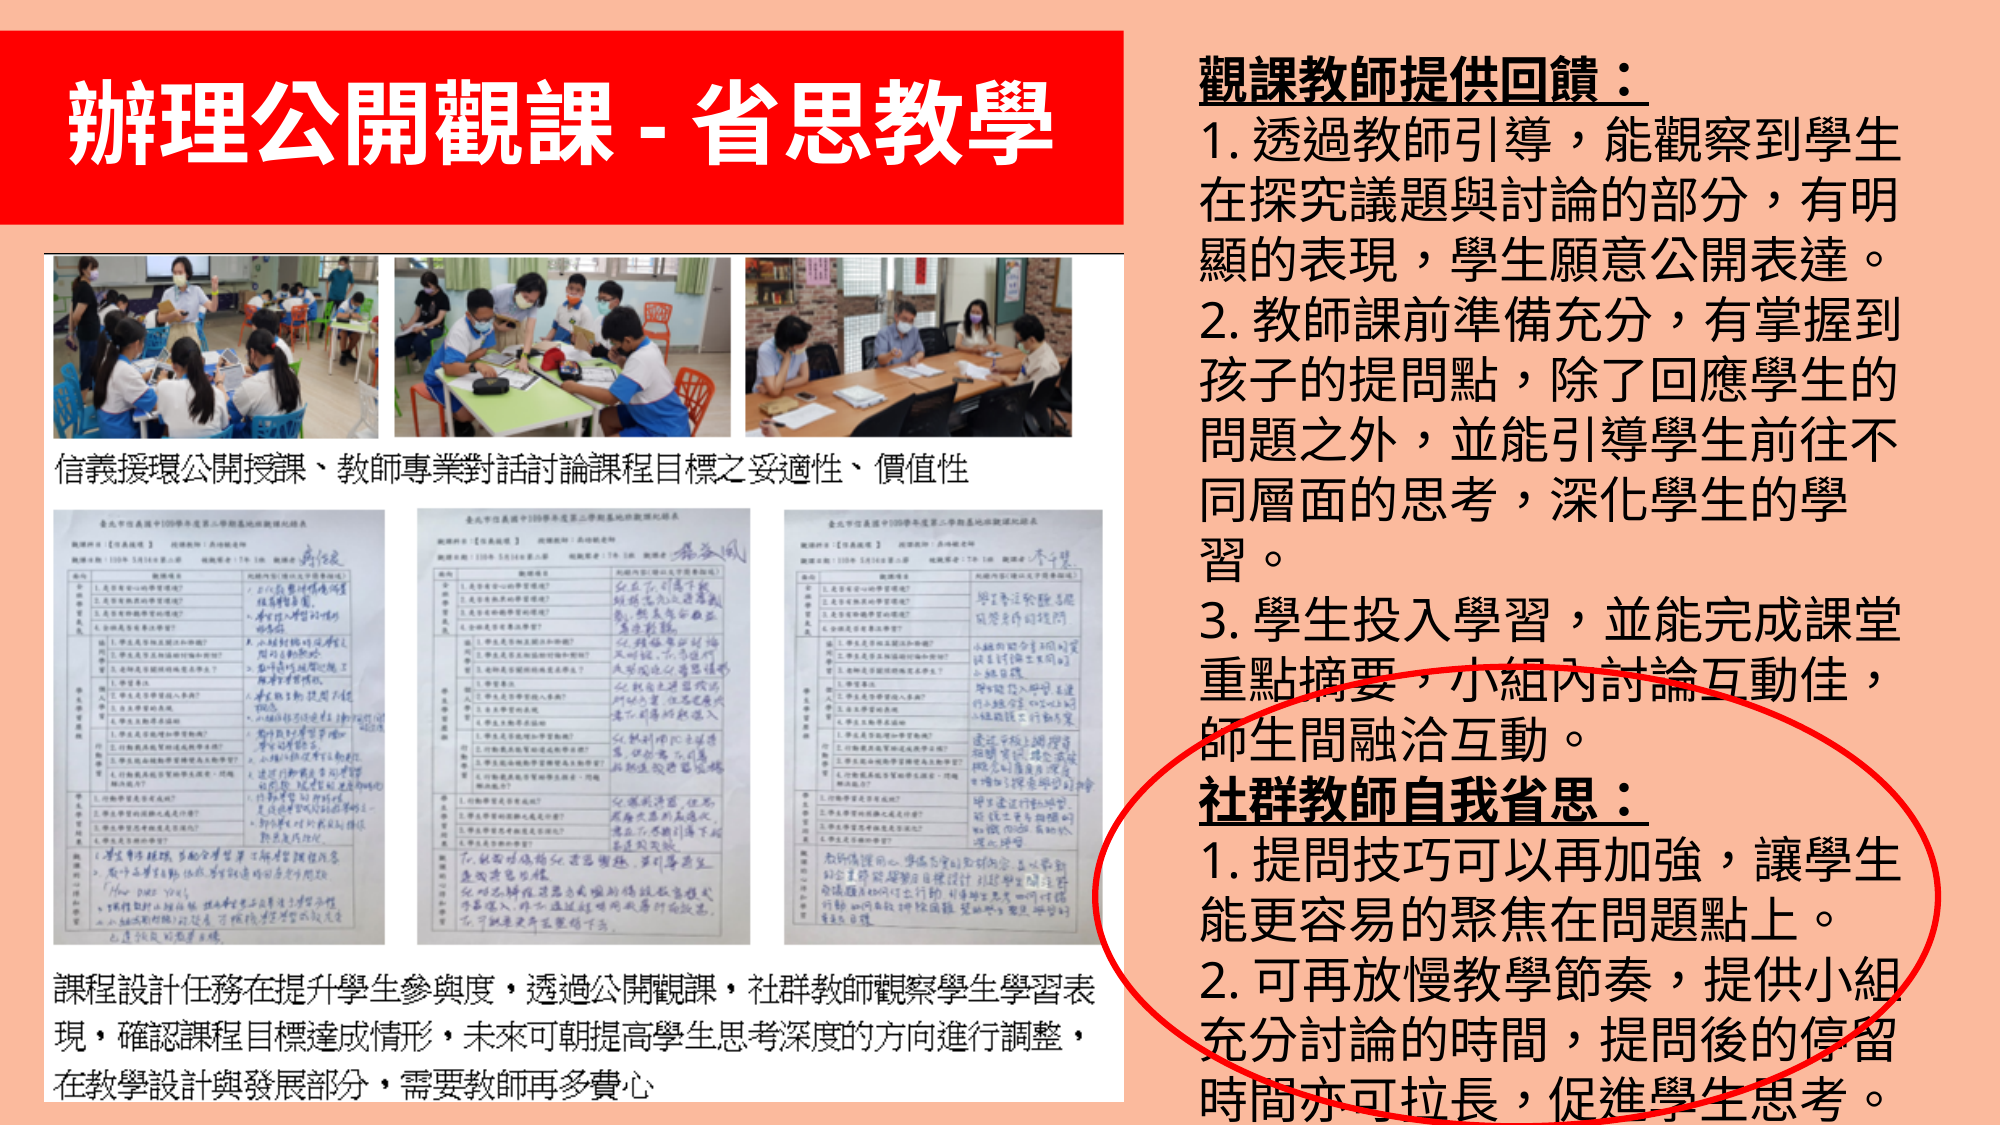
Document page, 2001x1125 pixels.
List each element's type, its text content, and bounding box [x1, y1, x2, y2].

text_box [0, 0, 2000, 1125]
text_box [1129, 666, 1939, 1125]
text_box 觀課教師提供回饋： 1.透過教師引導，能觀察到學生在探究議題與討論的部分，有明顯的表現，學生願意公開表達。 2.教師課前準備充分，有掌握到孩子的提問點，除了回應學生的問題之外，並能引導學生前往不同層面的思考，深化學生的學習。 3.學生投入學習，並能完成課堂重點摘要，小組內討論互動佳，師生間融洽互動。 社群教師自我省思： 1.提問技巧可以再加強，讓學生能更容易的聚焦在問題點上。 2.可再放慢教學節奏，提供小組充分討論的時間，提問後的停留時間亦可拉長，促進學生思考。 [1183, 40, 1956, 1125]
picture [44, 253, 1125, 1103]
text_box 辦理公開觀課-省思教學 [0, 30, 1124, 225]
